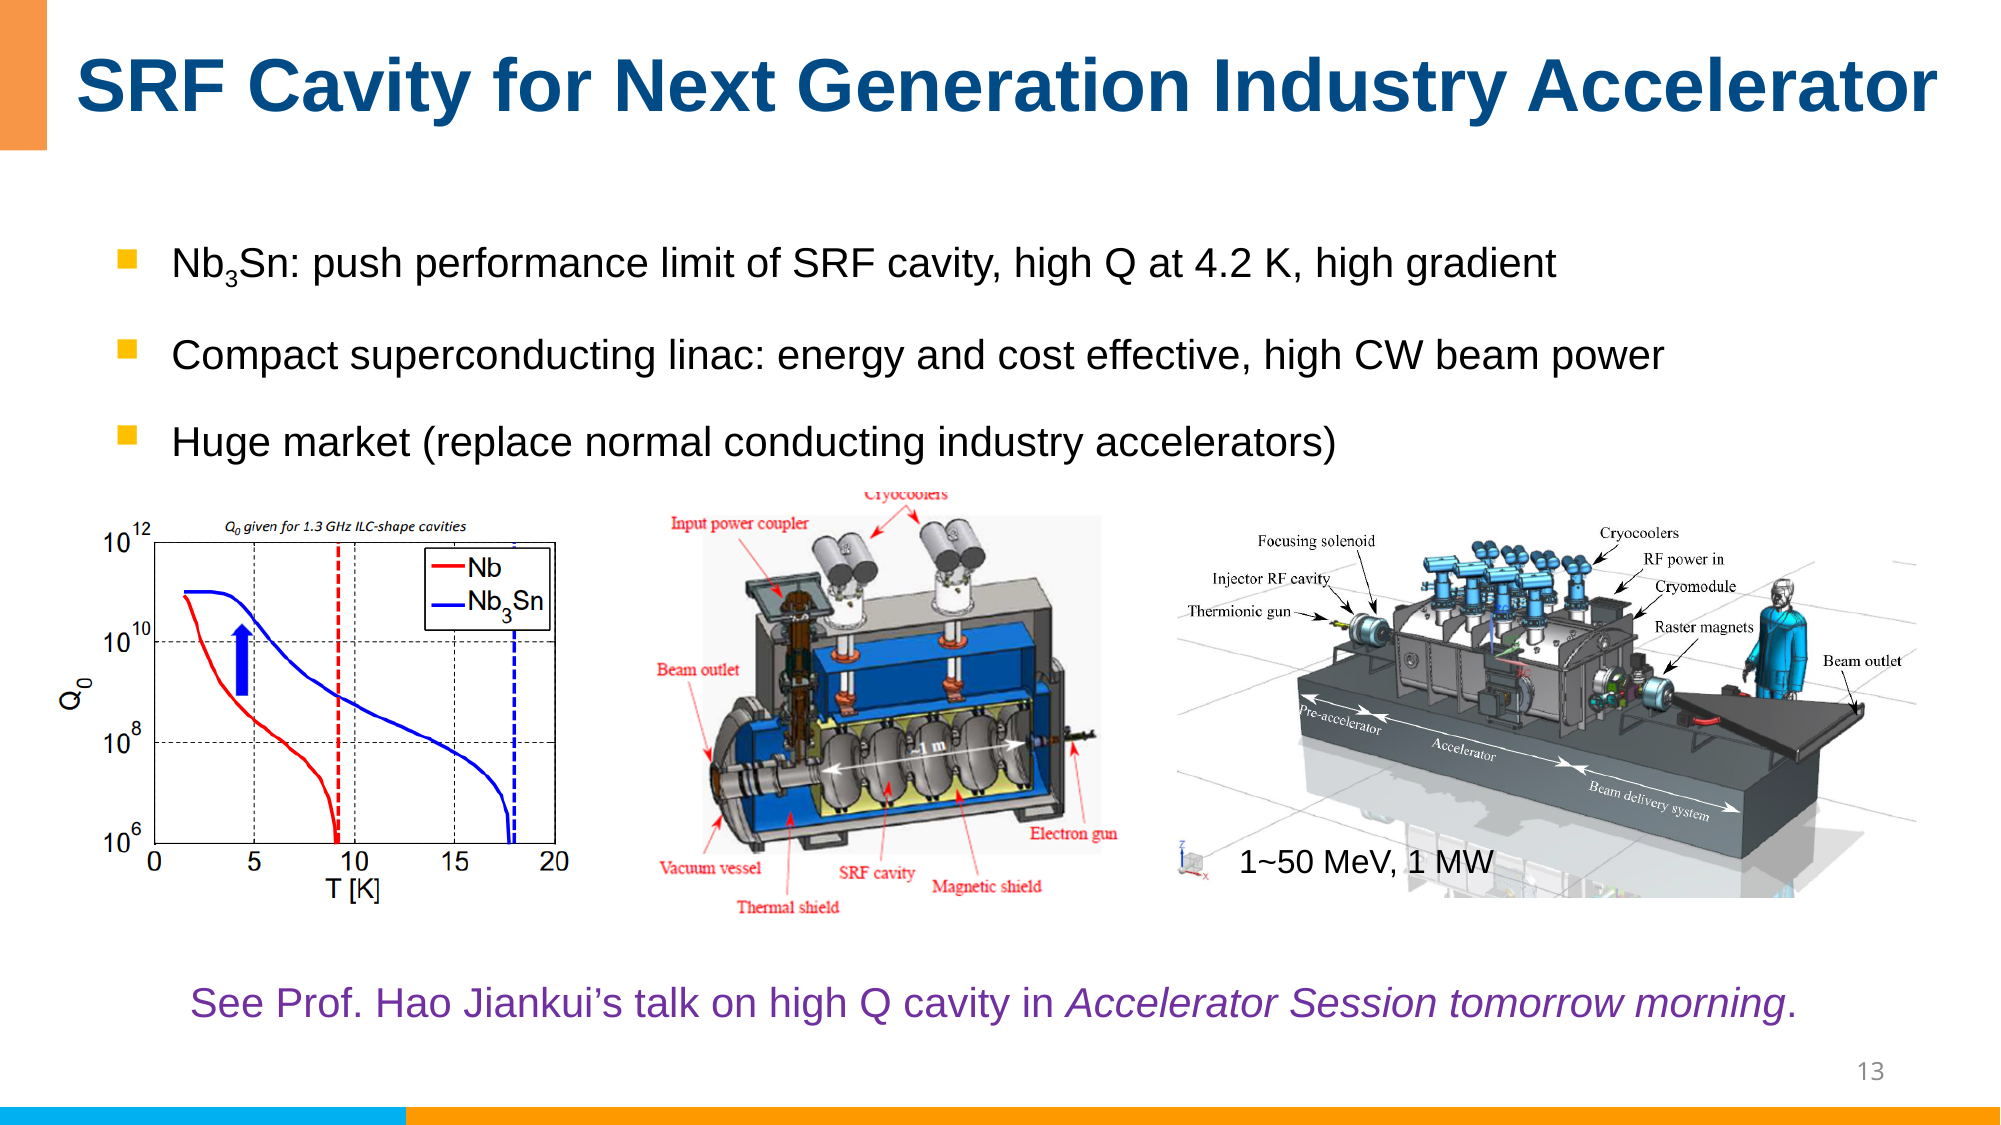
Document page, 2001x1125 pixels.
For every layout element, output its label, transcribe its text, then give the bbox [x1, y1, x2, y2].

picture [1176, 517, 1923, 898]
slide_number 13 [1433, 1042, 1900, 1103]
picture [657, 491, 1131, 924]
picture [54, 506, 575, 909]
list Nb3Sn: push performance limit of SRF cavity, high Q at 4.2 K, high gradient Compact superconducting linac: energy and cost effective, high CW beam power Huge market (replace normal conducting industry accelerators) See Prof. Hao Jiankui’s talk on high Q cavity in Accelerator Session tomorrow morning. [99, 210, 1900, 1118]
title SRF Cavity for Next Generation Industry Accelerator [22, 22, 1996, 142]
